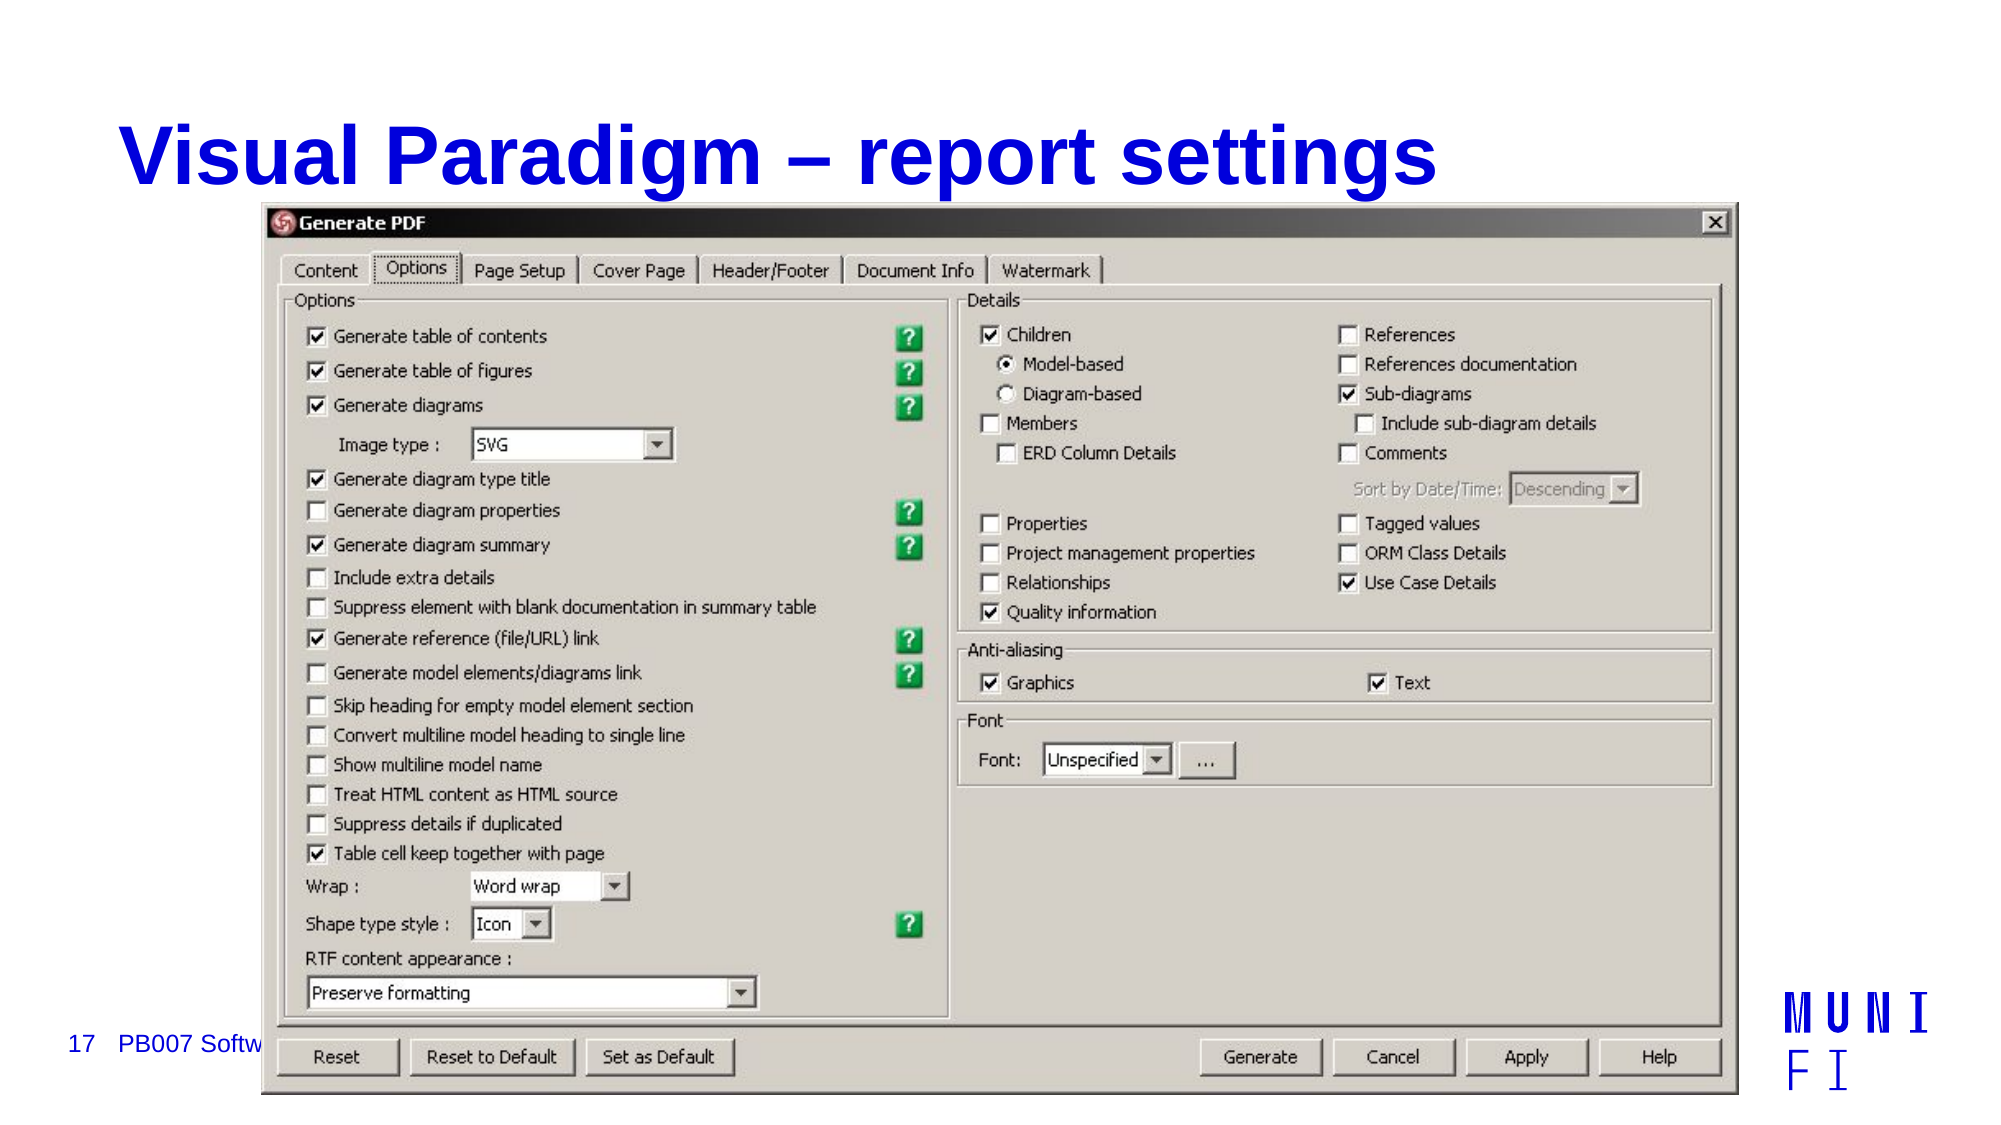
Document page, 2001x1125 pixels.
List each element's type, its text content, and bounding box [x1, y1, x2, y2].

footer PB007 Software Engineering I — Seminar Organization [118, 1021, 256, 1063]
slide_number 17 [67, 1021, 110, 1063]
title Visual Paradigm – report settings [118, 118, 1883, 193]
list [261, 202, 1739, 1095]
